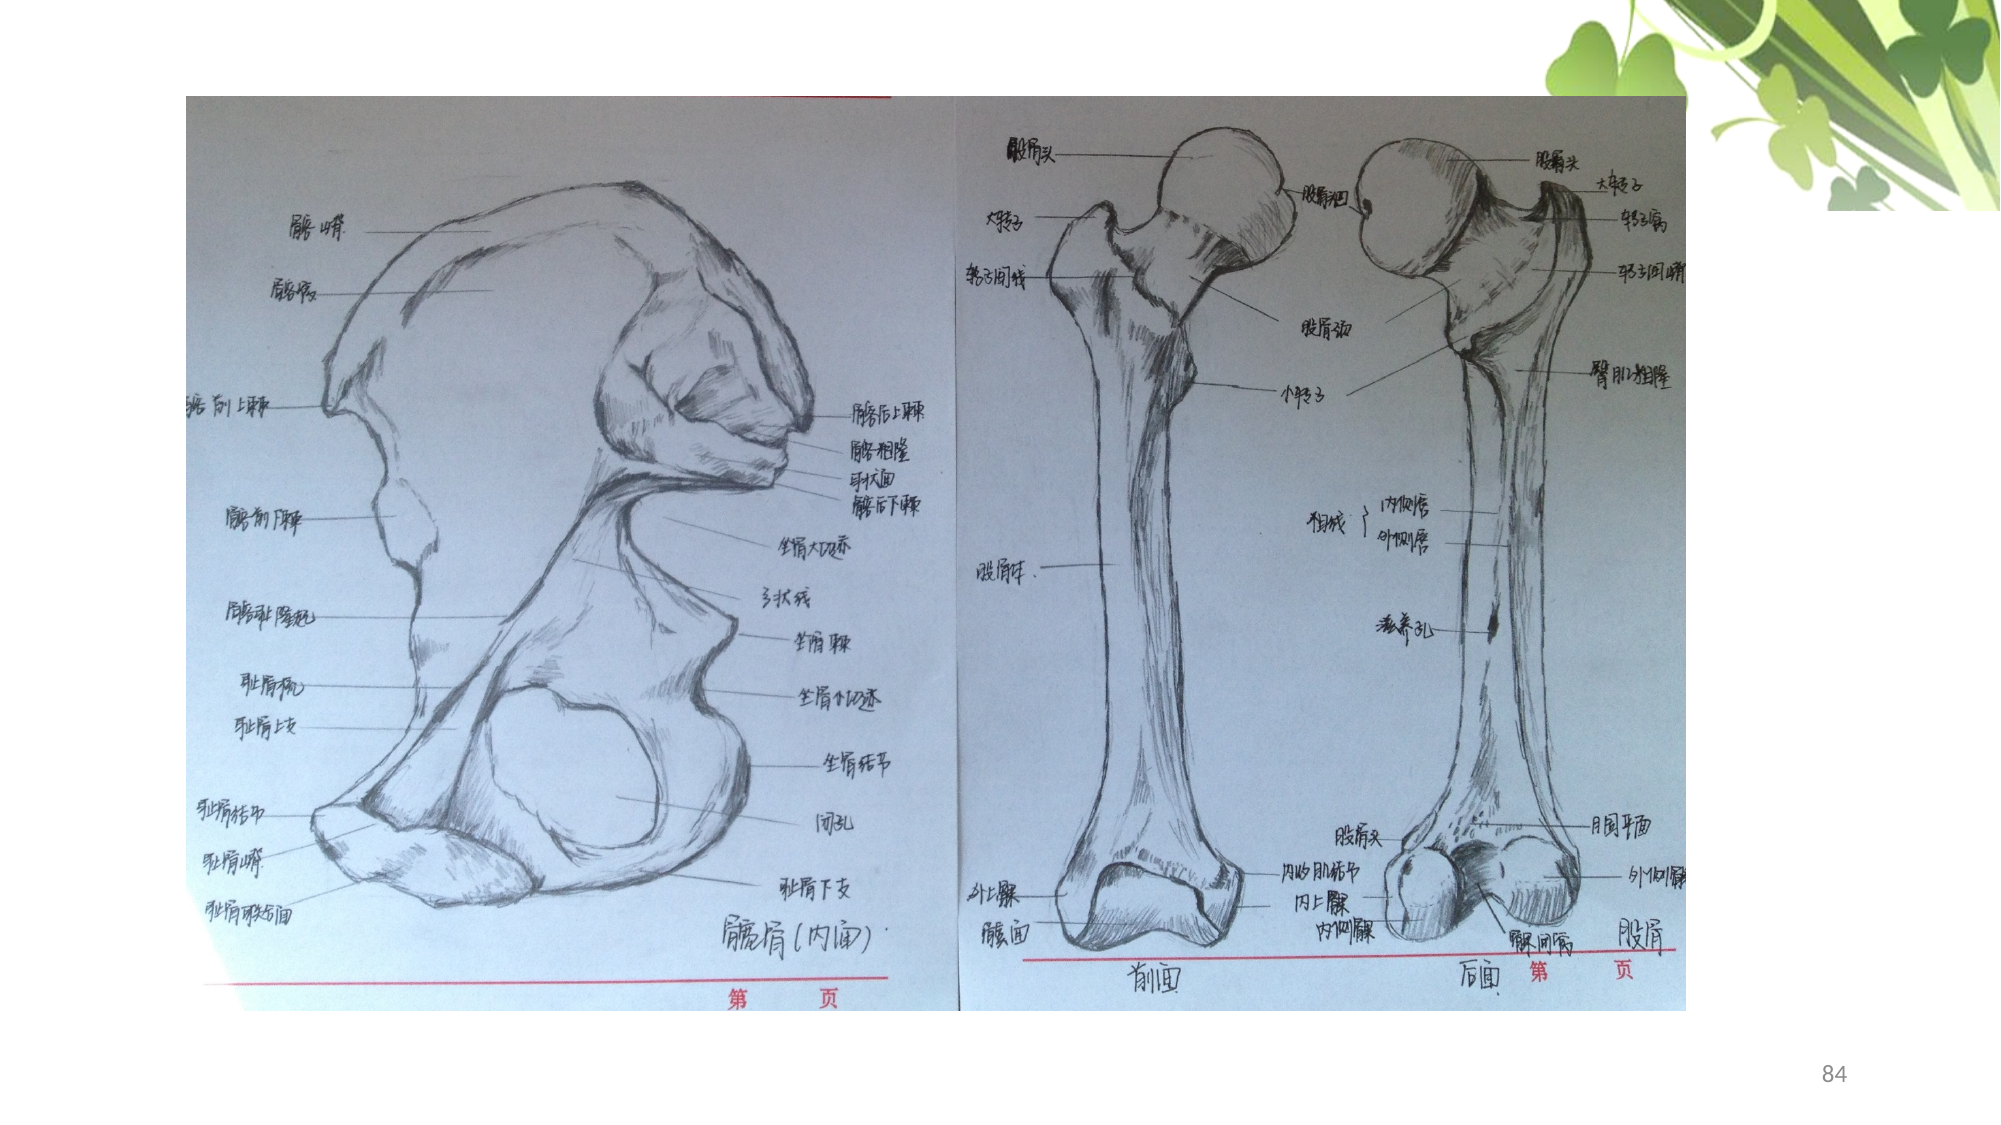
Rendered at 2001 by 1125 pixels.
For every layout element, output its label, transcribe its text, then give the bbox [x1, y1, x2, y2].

slide_number 30 [500, 79, 2000, 101]
text_box 小转子 [500, 0, 2000, 49]
text_box 颈静脉孔 [1686, 206, 2000, 211]
text_box [1686, 104, 2000, 126]
slide_number 84 [1412, 1042, 1863, 1103]
slide_number 22 [500, 53, 2000, 75]
text_box [1686, 155, 2000, 178]
text_box 枕骨大孔 [1686, 180, 2000, 204]
picture [185, 95, 1686, 1011]
text_box 下颌支： 冠突（前） 髁突（后） 下颌孔（内行下牙槽神经，通颏孔） 下颌角（支与体相接处） [1686, 130, 2000, 152]
